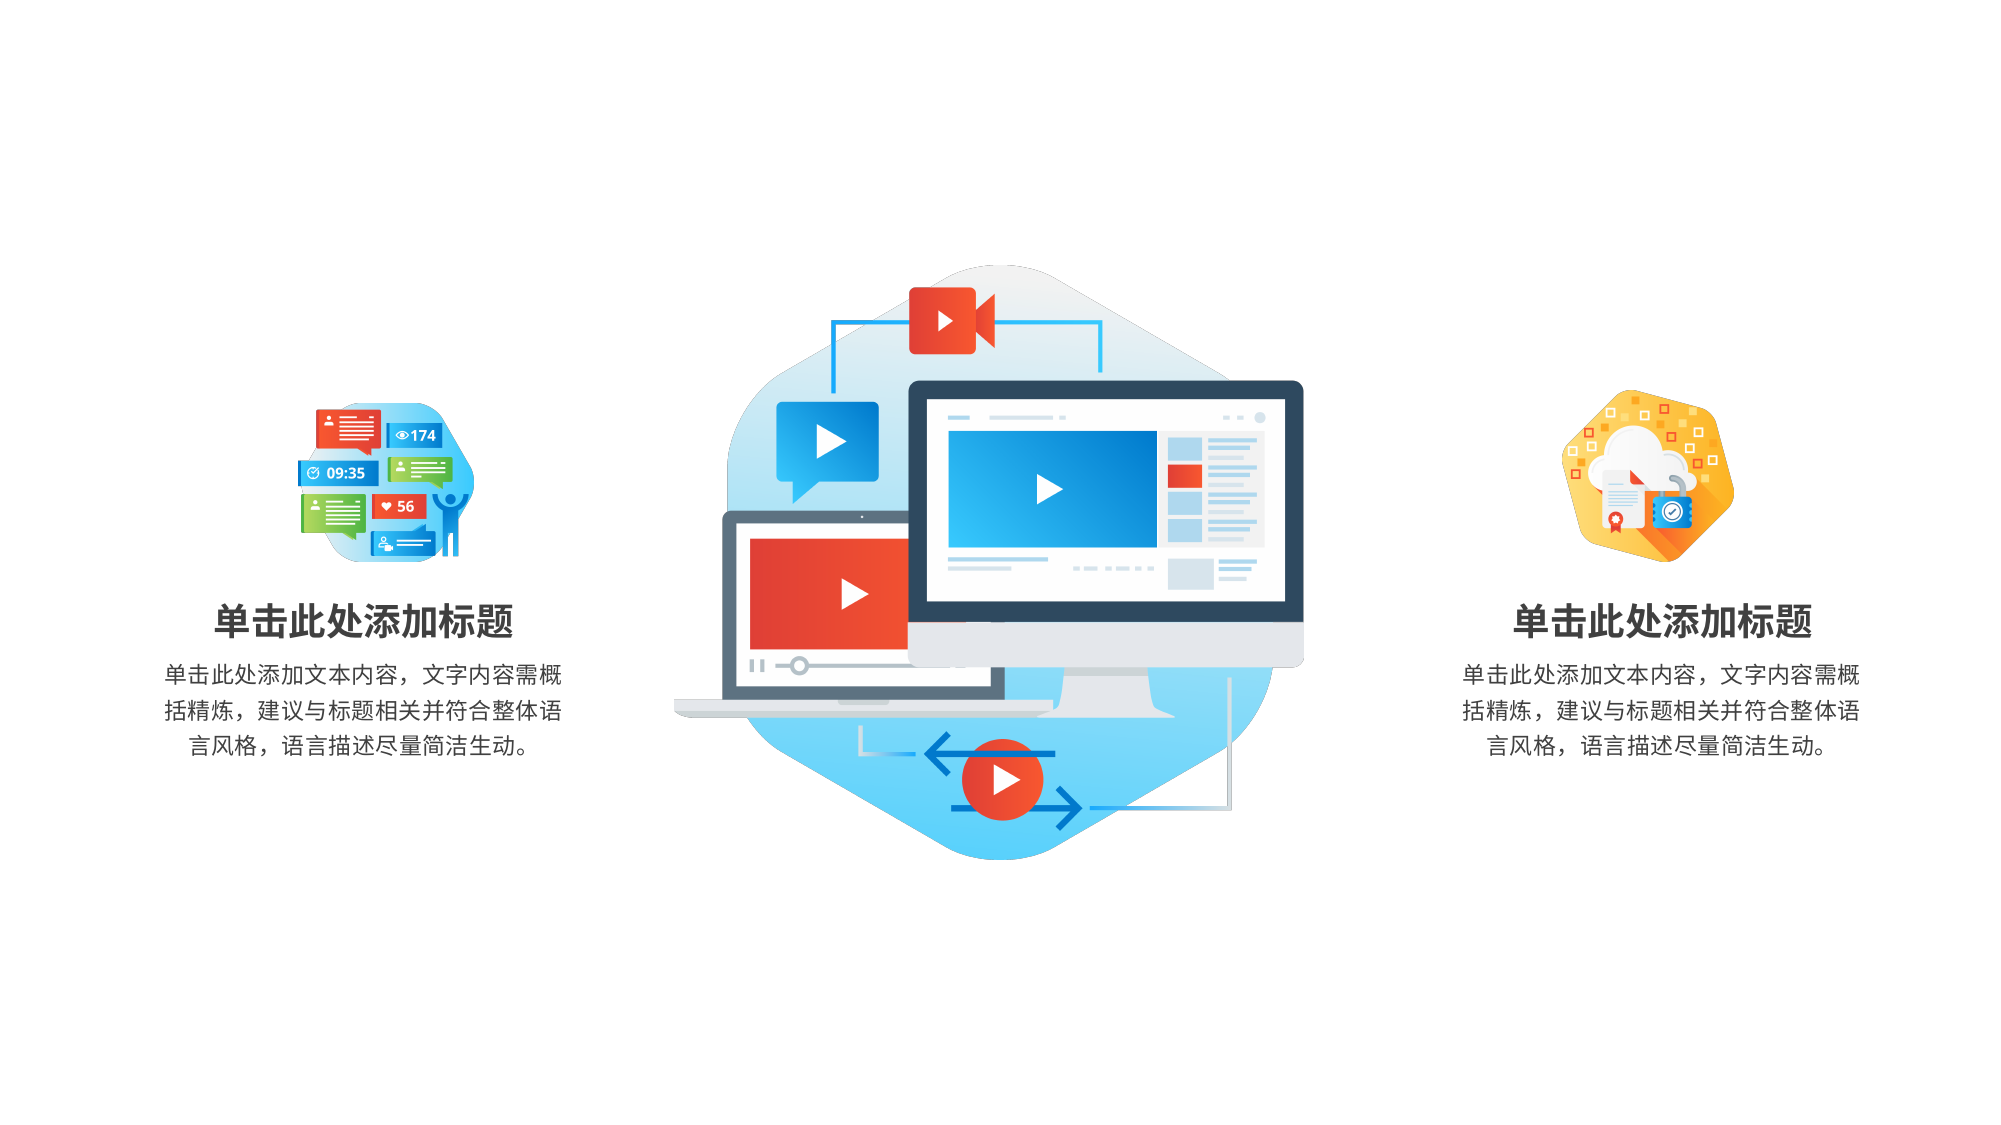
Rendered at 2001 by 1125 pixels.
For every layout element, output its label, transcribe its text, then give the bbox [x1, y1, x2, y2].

picture [298, 403, 474, 562]
picture [674, 265, 1304, 860]
text_box 单击此处添加标题 [156, 576, 571, 650]
picture [1562, 390, 1734, 562]
text_box 单击此处添加文本内容，文字内容需概括精炼，建议与标题相关并符合整体语言风格，语言描述尽量简洁生动。 [143, 644, 585, 767]
text_box 单击此处添加文本内容，文字内容需概括精炼，建议与标题相关并符合整体语言风格，语言描述尽量简洁生动。 [1442, 644, 1883, 767]
text_box 单击此处添加标题 [1455, 576, 1870, 650]
